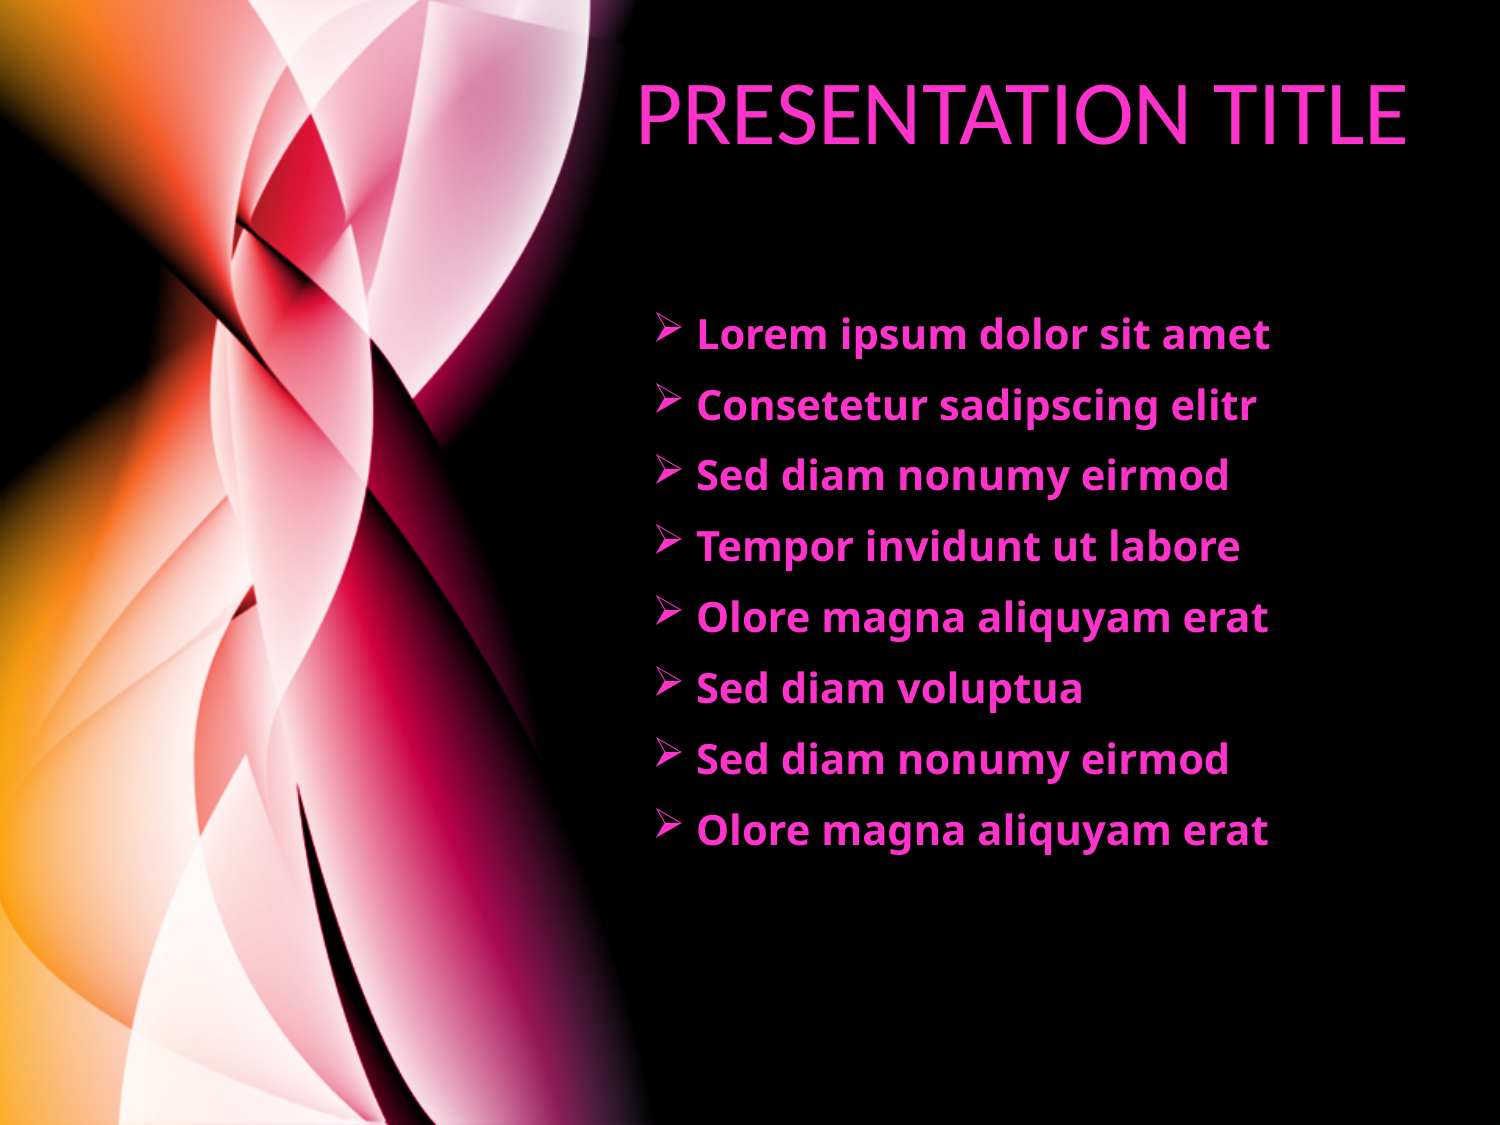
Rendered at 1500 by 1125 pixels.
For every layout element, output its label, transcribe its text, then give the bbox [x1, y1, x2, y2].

text_box Lorem ipsum dolor sit amet Consetetur sadipscing elitr Sed diam nonumy eirmod Tempor invidunt ut labore Olore magna aliquyam erat Sed diam voluptua Sed diam nonumy eirmod Olore magna aliquyam erat [637, 299, 1475, 861]
picture [0, 0, 1500, 1125]
title PRESENTATION TITLE [75, 45, 1425, 233]
